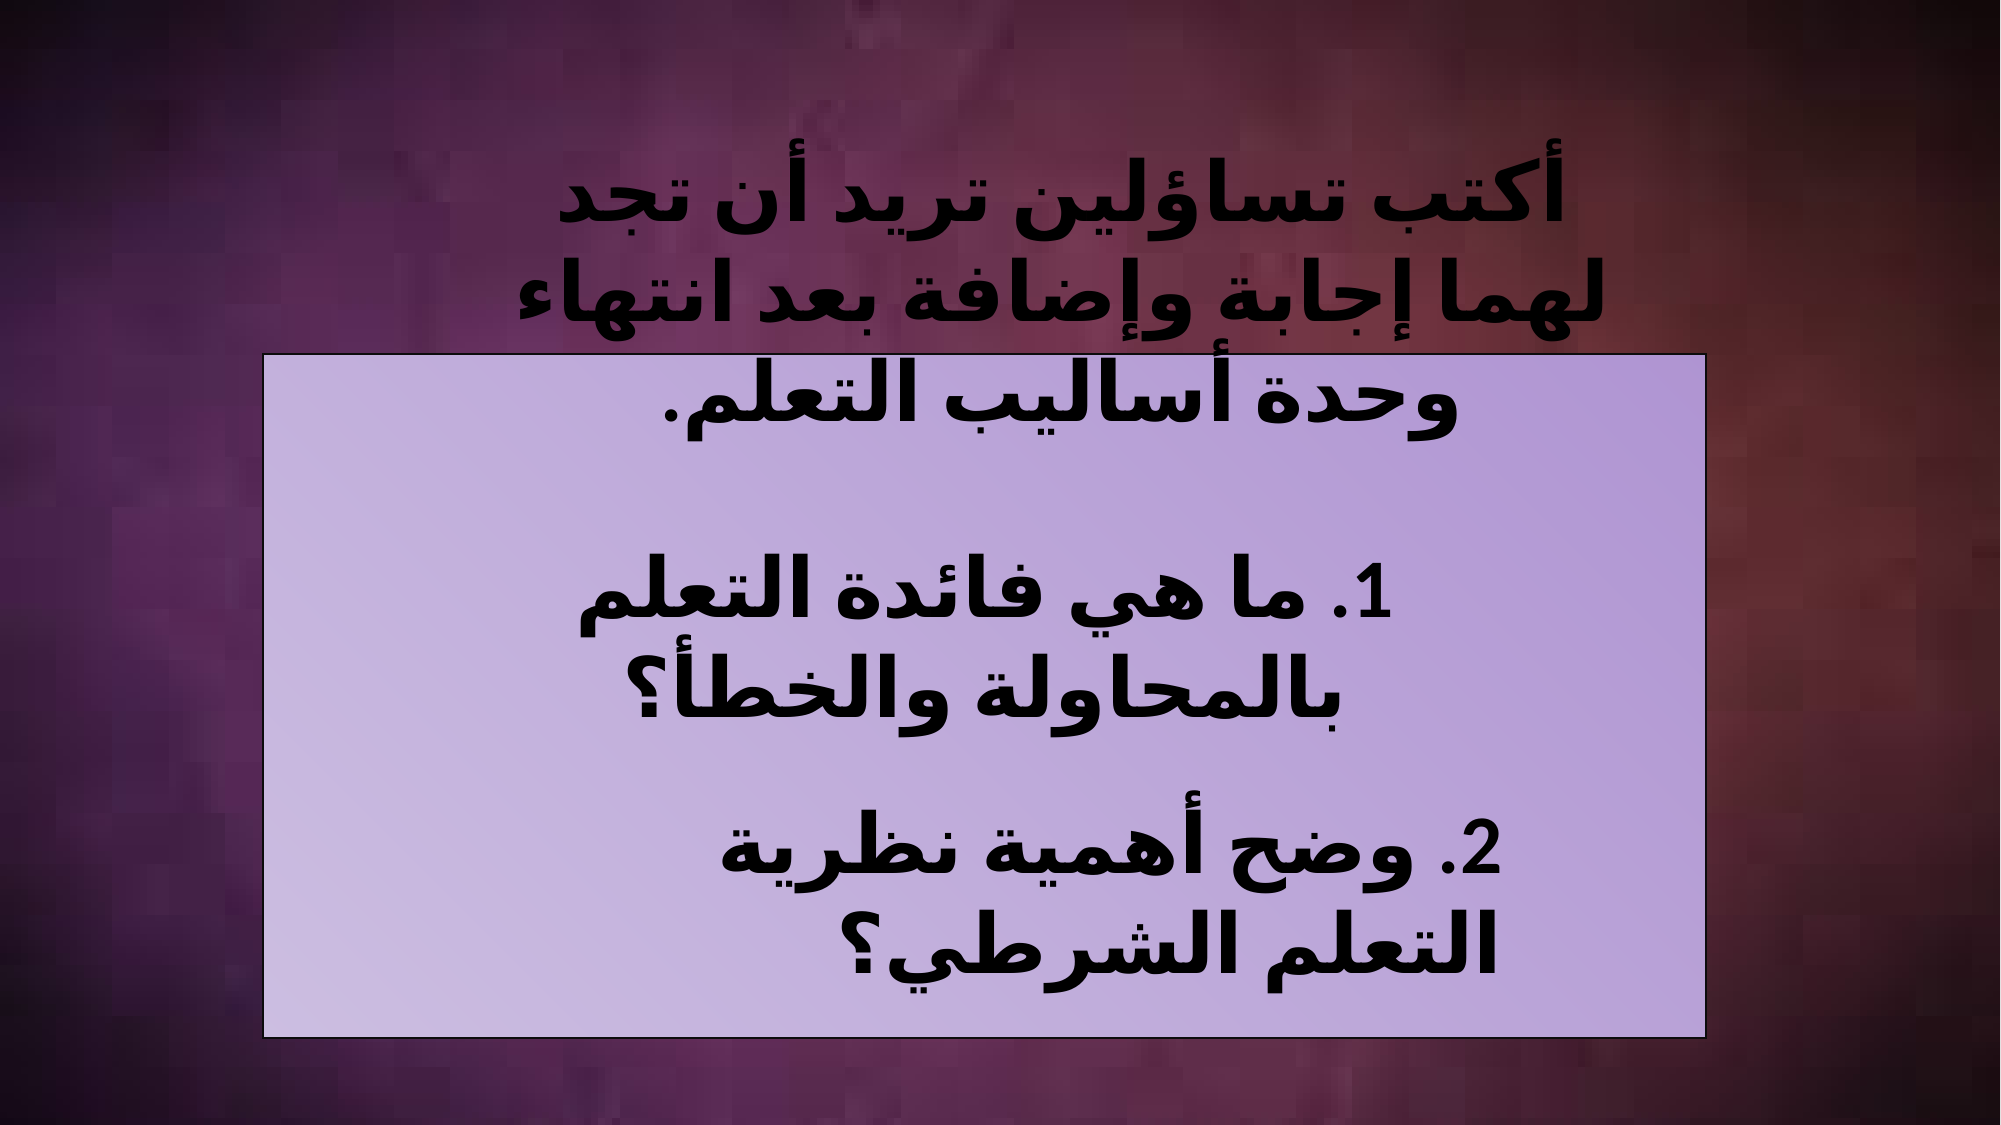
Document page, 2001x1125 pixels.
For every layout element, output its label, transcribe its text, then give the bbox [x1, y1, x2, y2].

picture [0, 0, 2001, 1125]
text_box 1. ما هي فائدة التعلم بالمحاولة والخطأ؟ [392, 526, 1577, 643]
text_box أكتب تساؤلين تريد أن تجد لهما إجابة وإضافة بعد انتهاء وحدة أساليب التعلم. [484, 130, 1640, 348]
text_box 2. وضح أهمية نظرية التعلم الشرطي؟ [451, 782, 1518, 899]
text_box [263, 353, 1706, 1039]
text_box [355, 0, 1739, 396]
